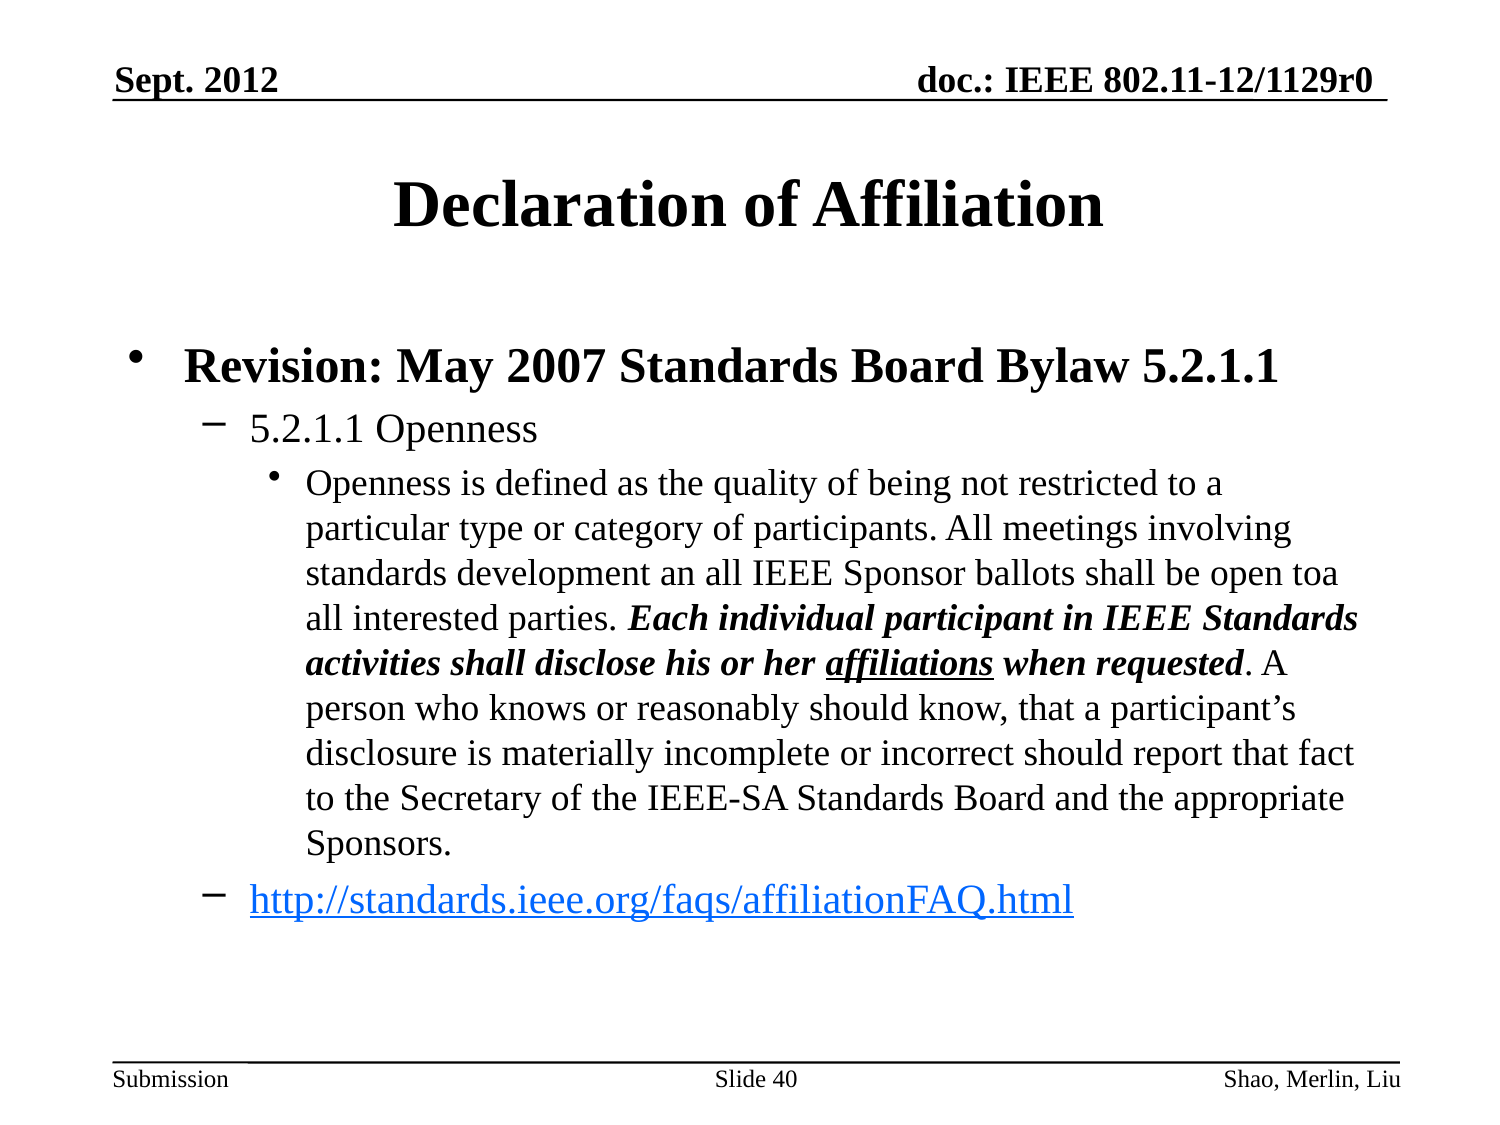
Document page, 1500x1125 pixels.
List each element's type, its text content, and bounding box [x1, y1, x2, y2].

title Declaration of Affiliation [112, 112, 1388, 288]
list Revision: May 2007 Standards Board Bylaw 5.2.1.1 5.2.1.1 Openness Openness is defined as the quality of being not restricted to a particular type or category of participants. All meetings involving standards development an all IEEE Sponsor ballots shall be open toa all interested parties. Each individual participant in IEEE Standards activities shall disclose his or her affiliations when requested. A person who knows or reasonably should know, that a participant’s disclosure is materially incomplete or incorrect should report that fact to the Secretary of the IEEE-SA Standards Board and the appropriate Sponsors. http://standards.ieee.org/faqs/affiliationFAQ.html [112, 324, 1388, 1001]
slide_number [114, 54, 313, 101]
footer Shao, Merlin, Liu [1221, 1061, 1402, 1093]
slide_number Slide 40 [712, 1061, 800, 1093]
